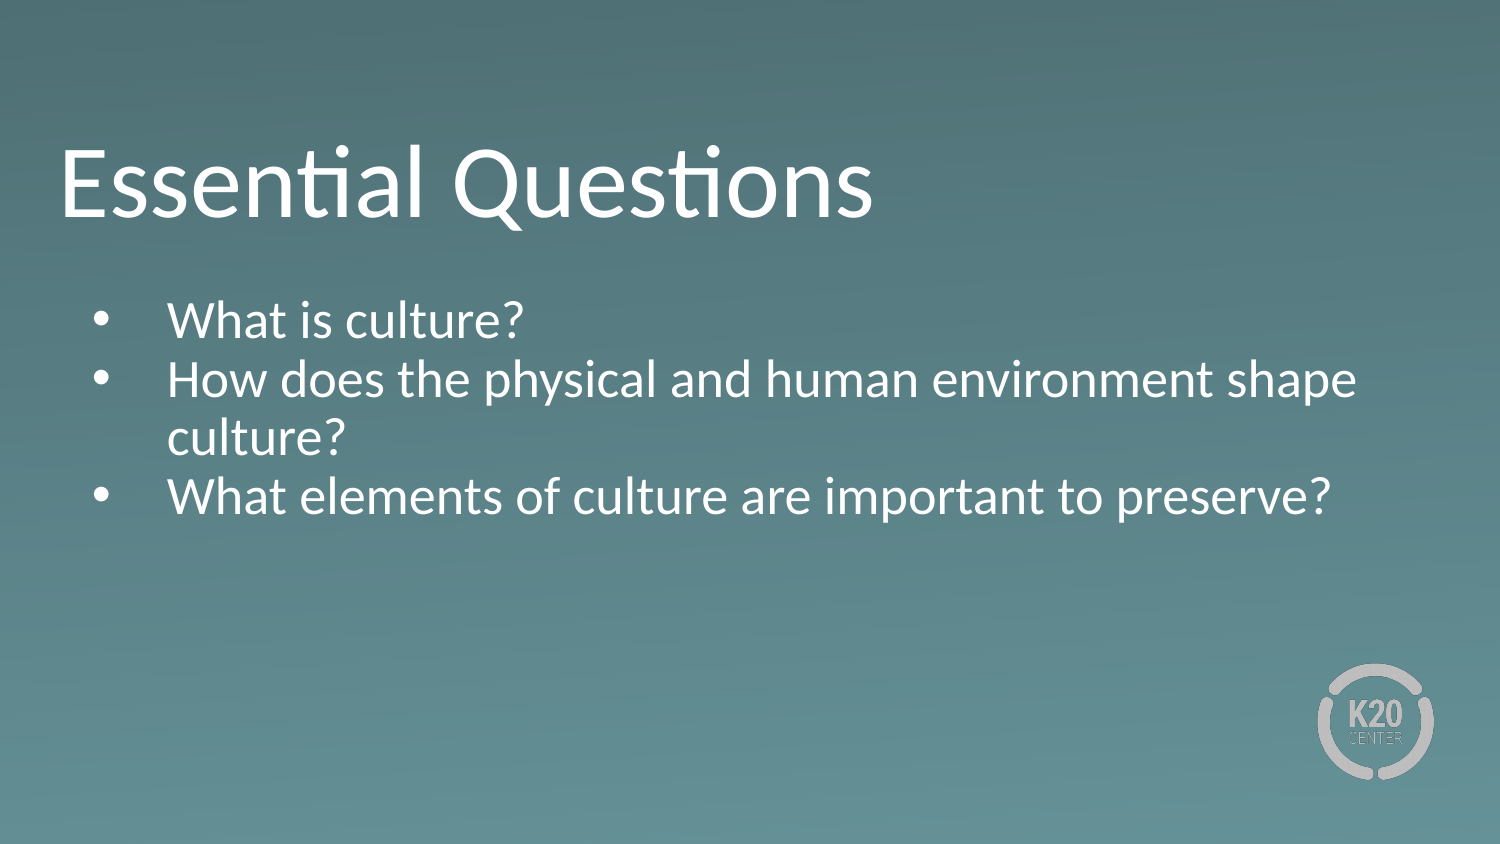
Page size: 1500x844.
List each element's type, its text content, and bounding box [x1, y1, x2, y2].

list What is culture? How does the physical and human environment shape culture? What elements of culture are important to preserve? [84, 284, 1409, 675]
title Essential Questions [58, 70, 1334, 238]
picture [1300, 646, 1451, 797]
